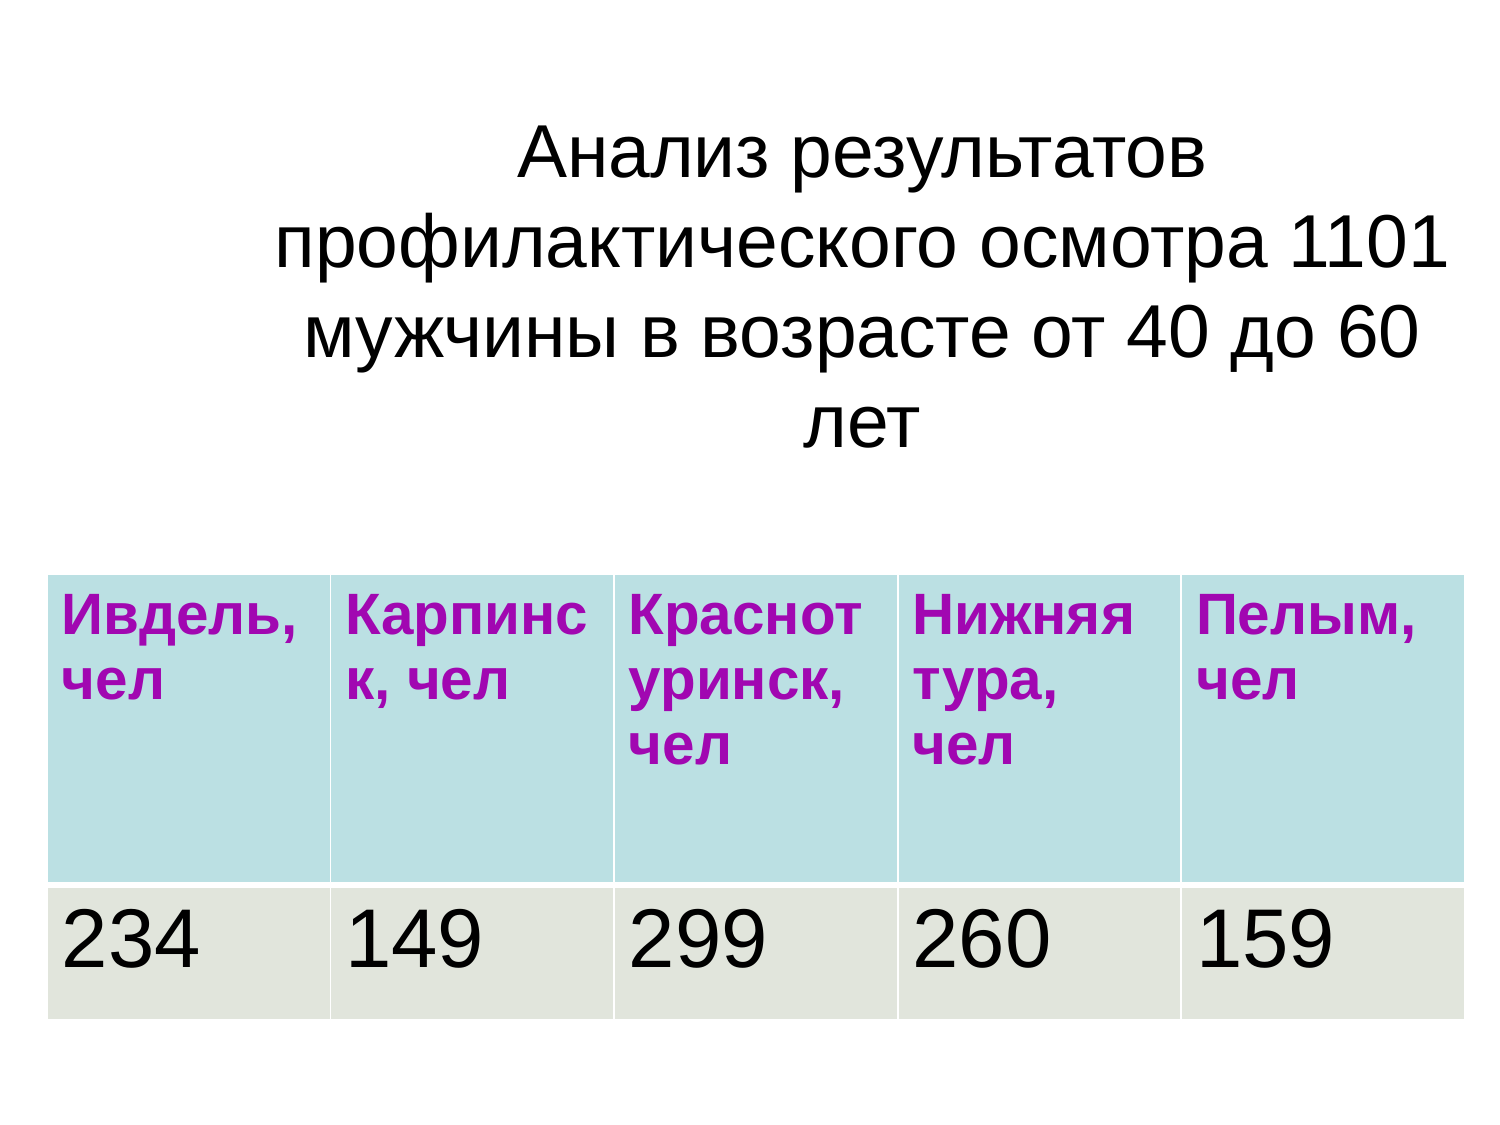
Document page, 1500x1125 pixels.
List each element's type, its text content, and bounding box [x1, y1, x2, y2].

table_cell 234 [48, 888, 330, 1019]
table_cell 260 [899, 888, 1180, 1019]
table_cell 149 [331, 888, 613, 1019]
table_header Пелым, чел [1182, 575, 1464, 882]
title Анализ результатов профилактического осмотра 1101 мужчины в возрасте от 40 до 60 лет [224, 243, 1500, 432]
table_header Ивдель, чел [48, 575, 330, 882]
table_cell 159 [1182, 888, 1464, 1019]
table_header Нижняя тура, чел [899, 575, 1180, 882]
table_header Карпинск, чел [331, 575, 613, 882]
table_cell 299 [615, 888, 897, 1019]
table_header Краснотуринск, чел [615, 575, 897, 882]
